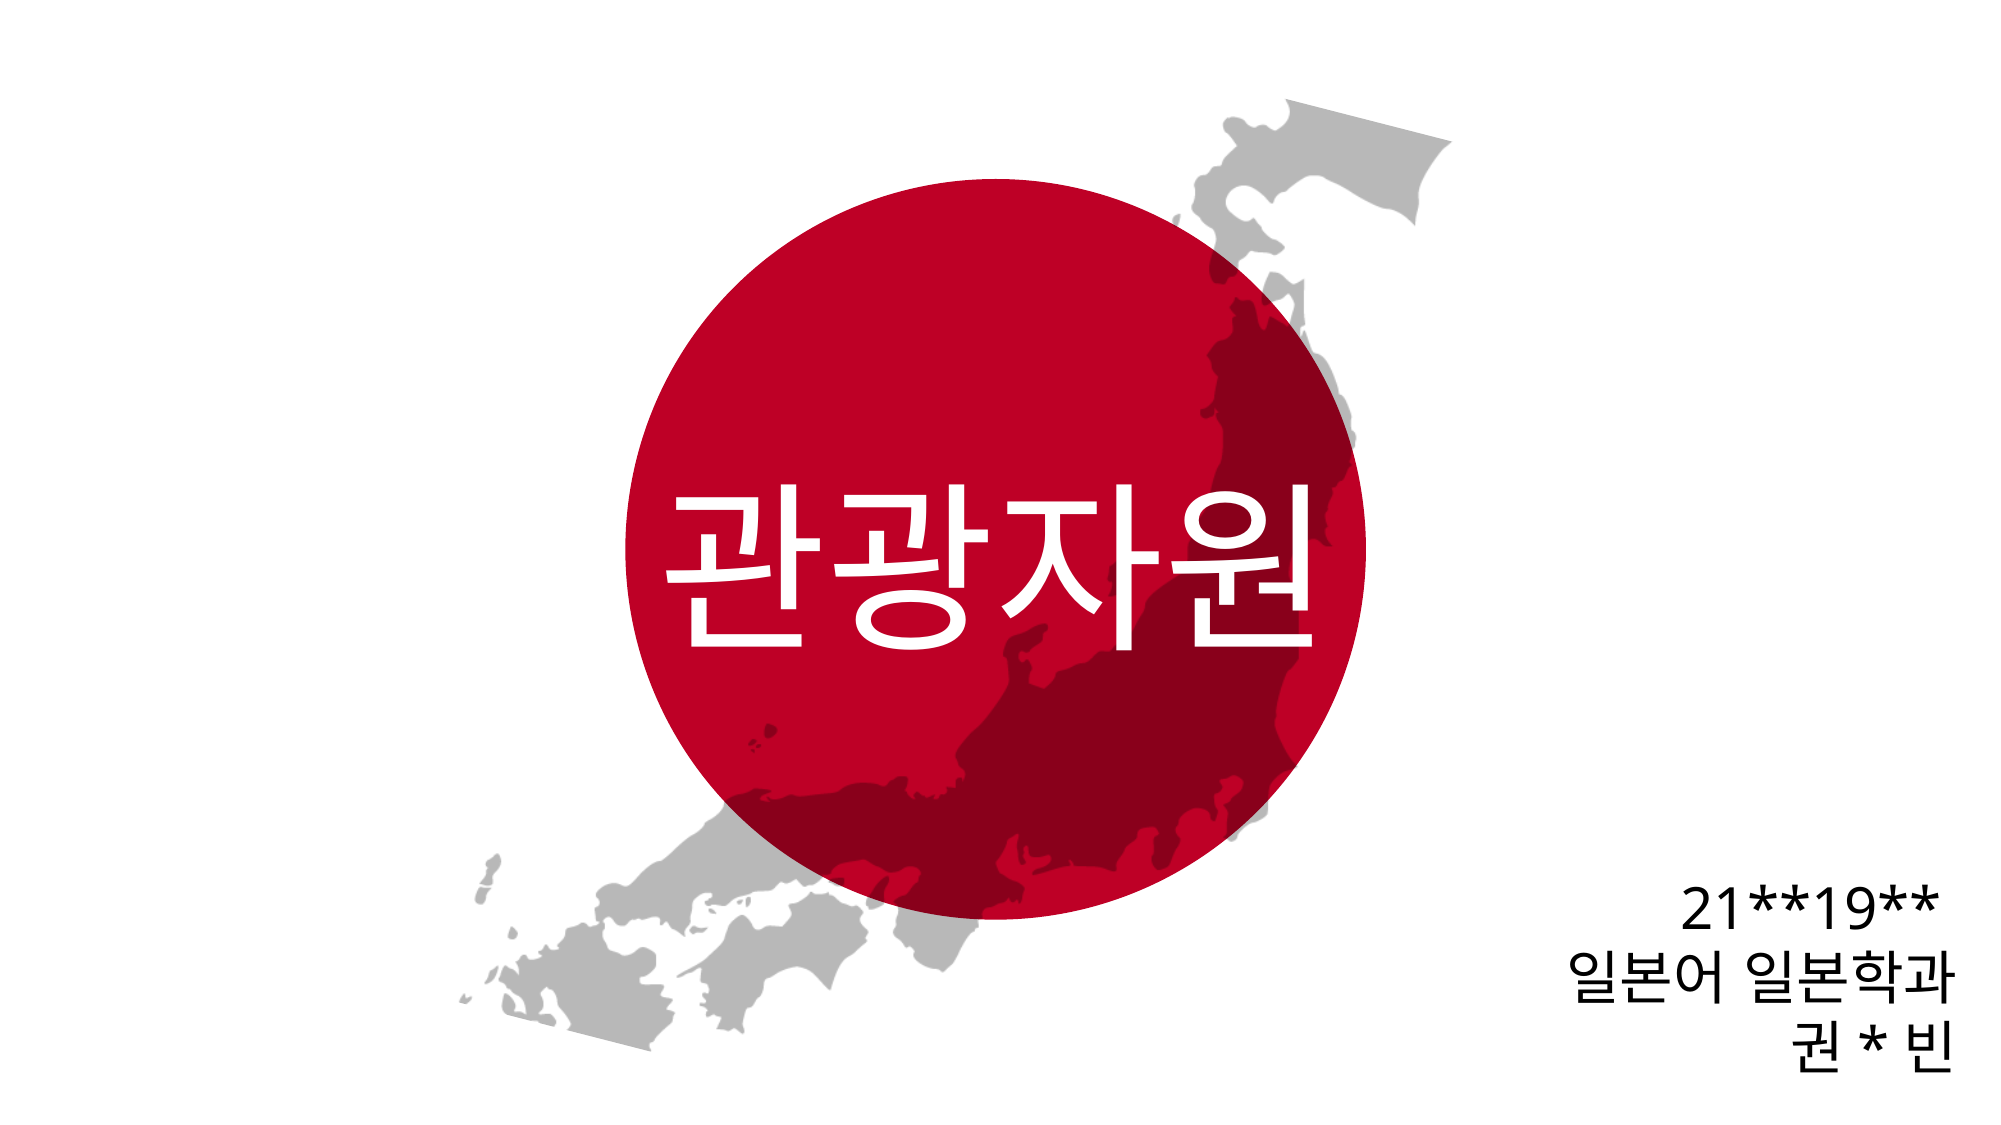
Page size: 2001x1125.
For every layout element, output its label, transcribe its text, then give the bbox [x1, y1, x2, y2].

text_box 관광자원 [613, 445, 1378, 680]
text_box 21**19** 일본어 일본학과 권*빈 [1468, 864, 1972, 1089]
text_box [660, 329, 1331, 436]
text_box [339, 0, 1652, 1125]
